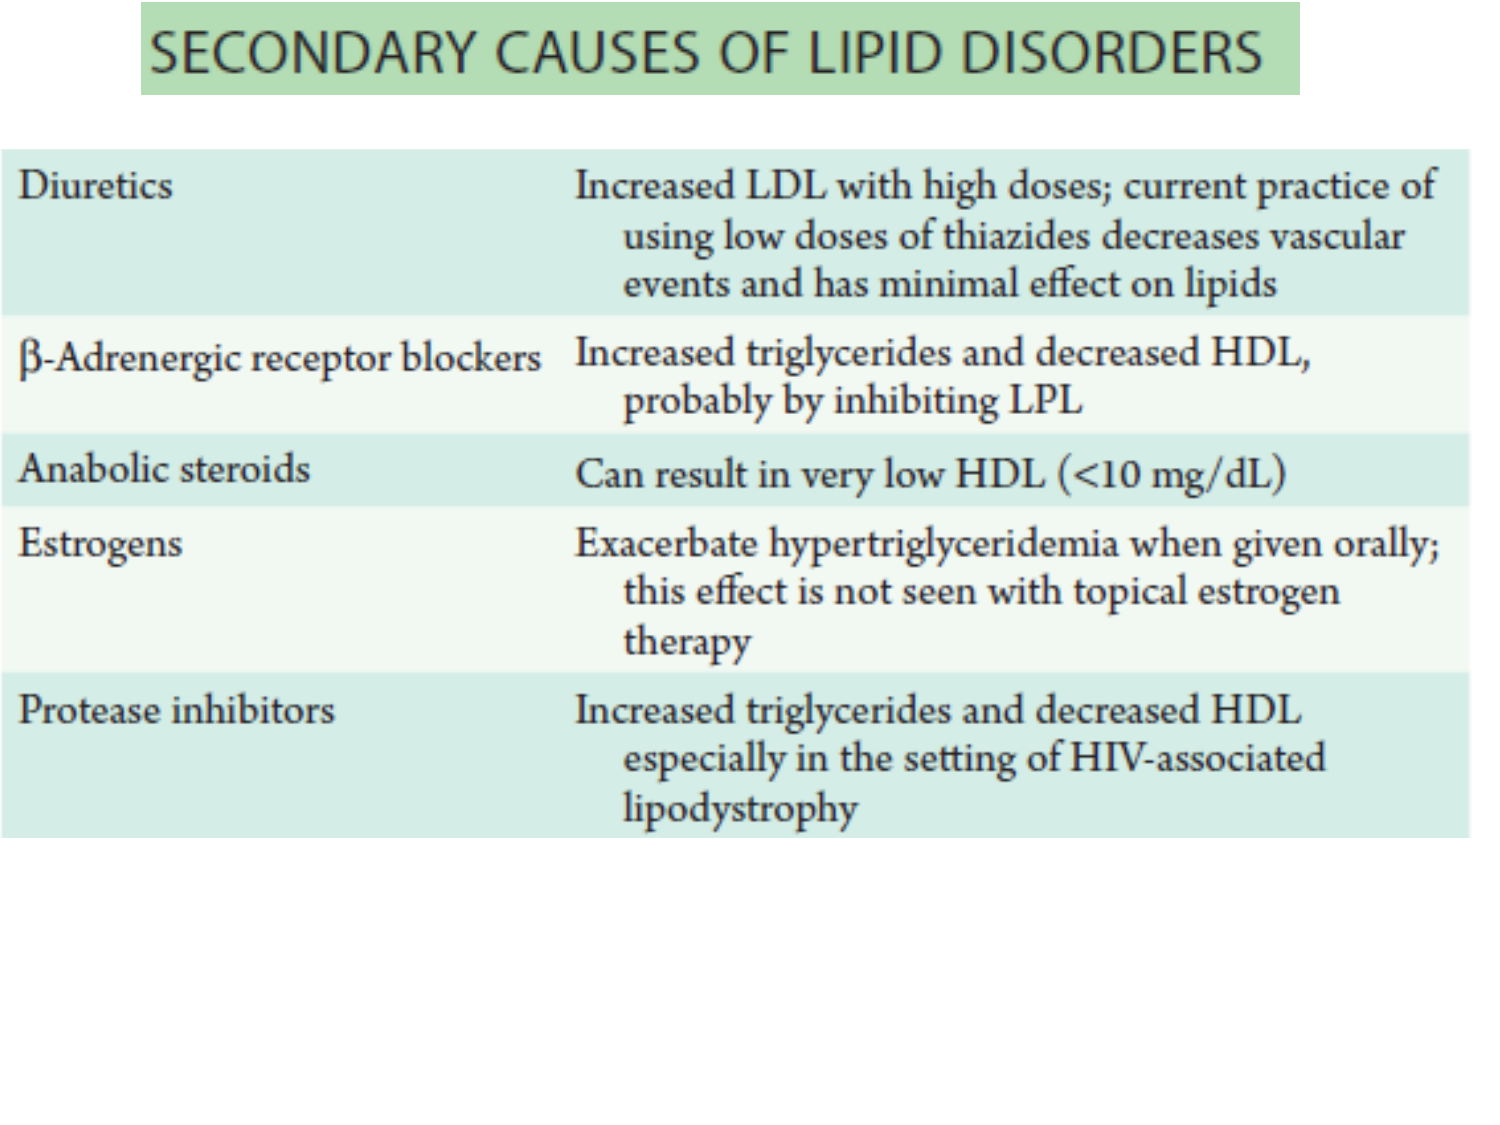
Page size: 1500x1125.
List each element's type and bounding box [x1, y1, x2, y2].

picture [0, 149, 1477, 838]
picture [140, 2, 1301, 96]
